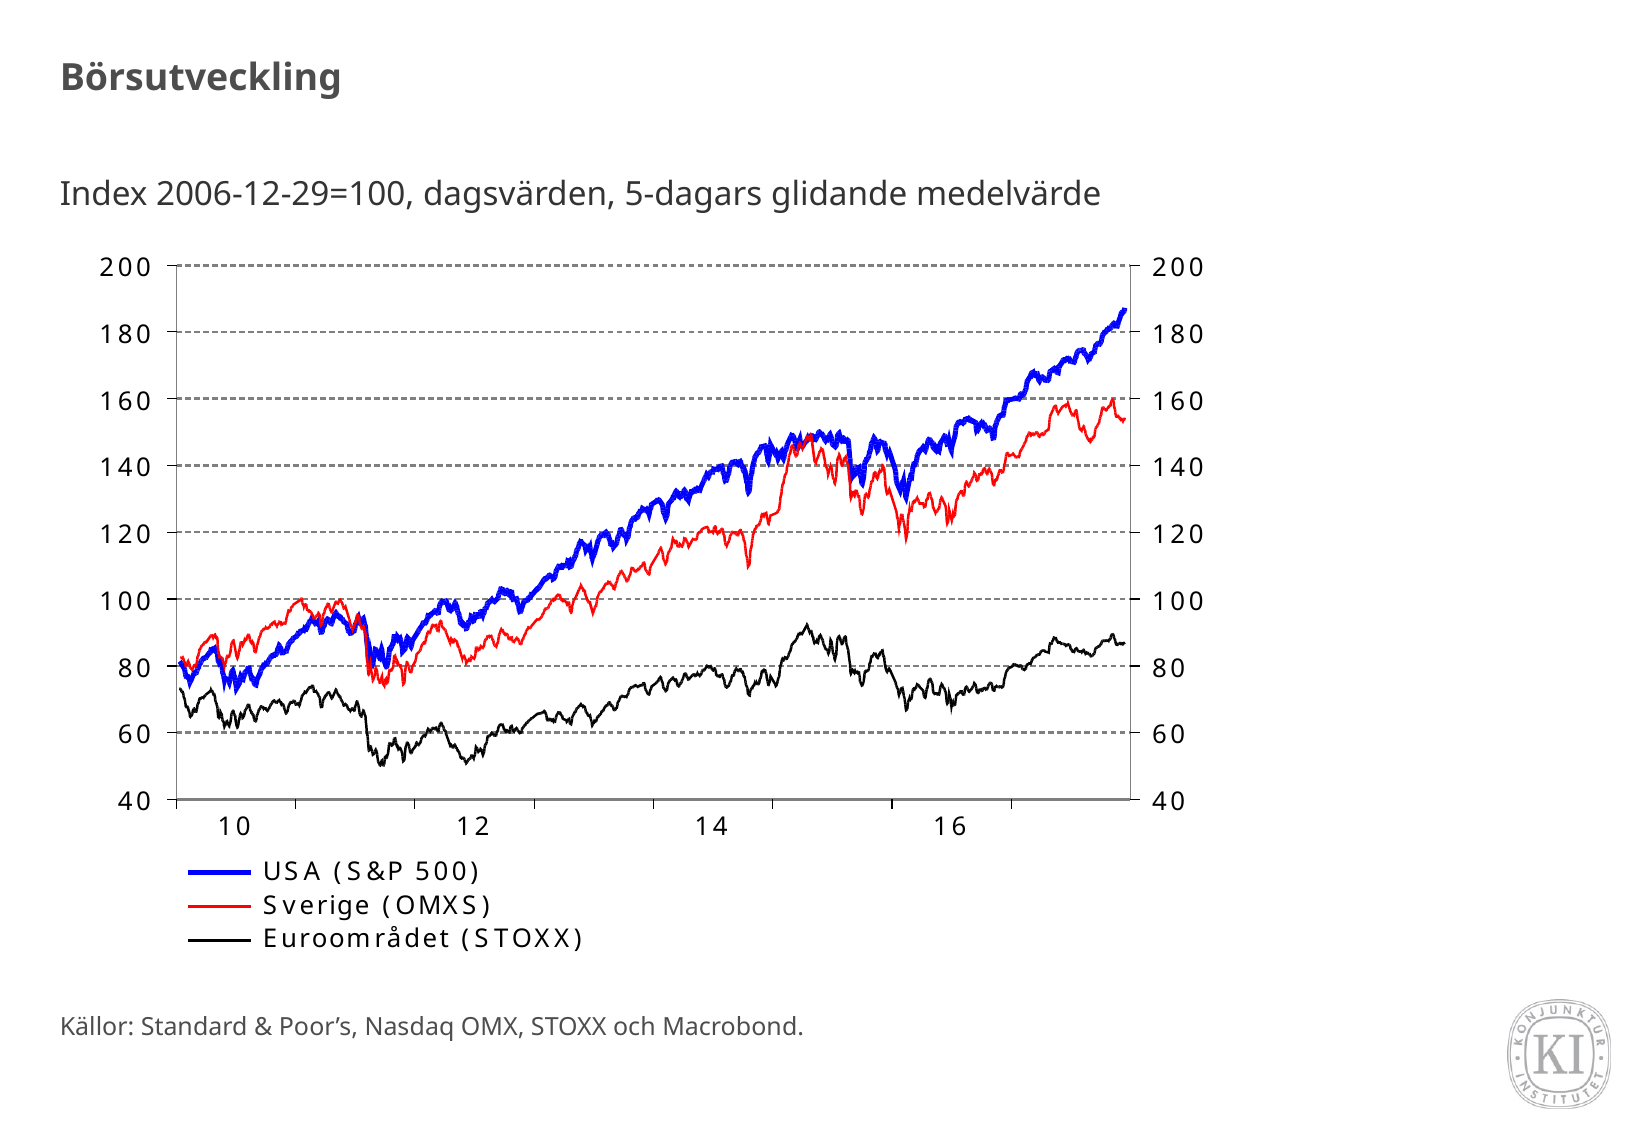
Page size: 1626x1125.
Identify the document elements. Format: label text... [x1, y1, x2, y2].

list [59, 228, 1261, 980]
title Börsutveckling [44, 45, 1545, 114]
picture [1507, 999, 1611, 1109]
subtitle Källor: Standard & Poor’s, Nasdaq OMX, STOXX och Macrobond. [44, 1003, 1474, 1106]
list Index 2006-12-29=100, dagsvärden, 5-dagars glidande medelvärde [44, 125, 1545, 220]
